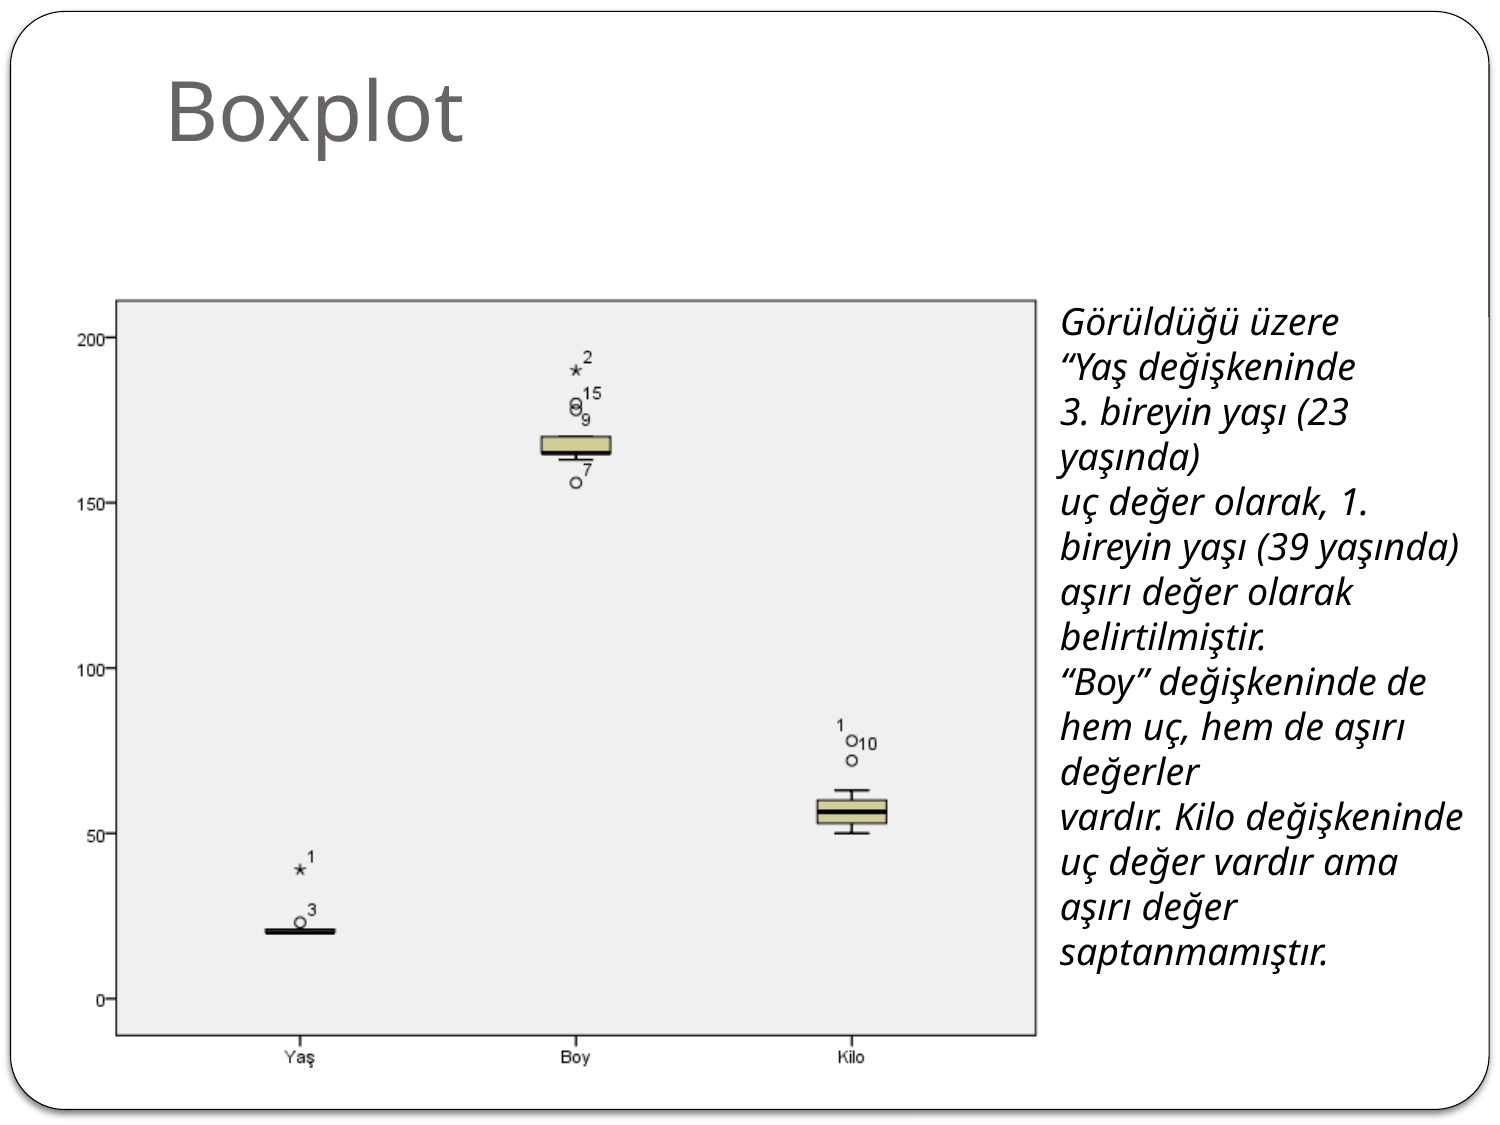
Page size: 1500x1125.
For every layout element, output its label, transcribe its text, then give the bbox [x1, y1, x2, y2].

title Boxplot [150, 45, 1425, 173]
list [64, 290, 1049, 1079]
text_box Görüldüğü üzere “Yaş değişkeninde 3. bireyin yaşı (23 yaşında) uç değer olarak, 1. bireyin yaşı (39 yaşında) aşırı değer olarak belirtilmiştir. “Boy” değişkeninde de hem uç, hem de aşırı değerler vardır. Kilo değişkeninde uç değer vardır ama aşırı değer saptanmamıştır. [1051, 290, 1483, 1026]
